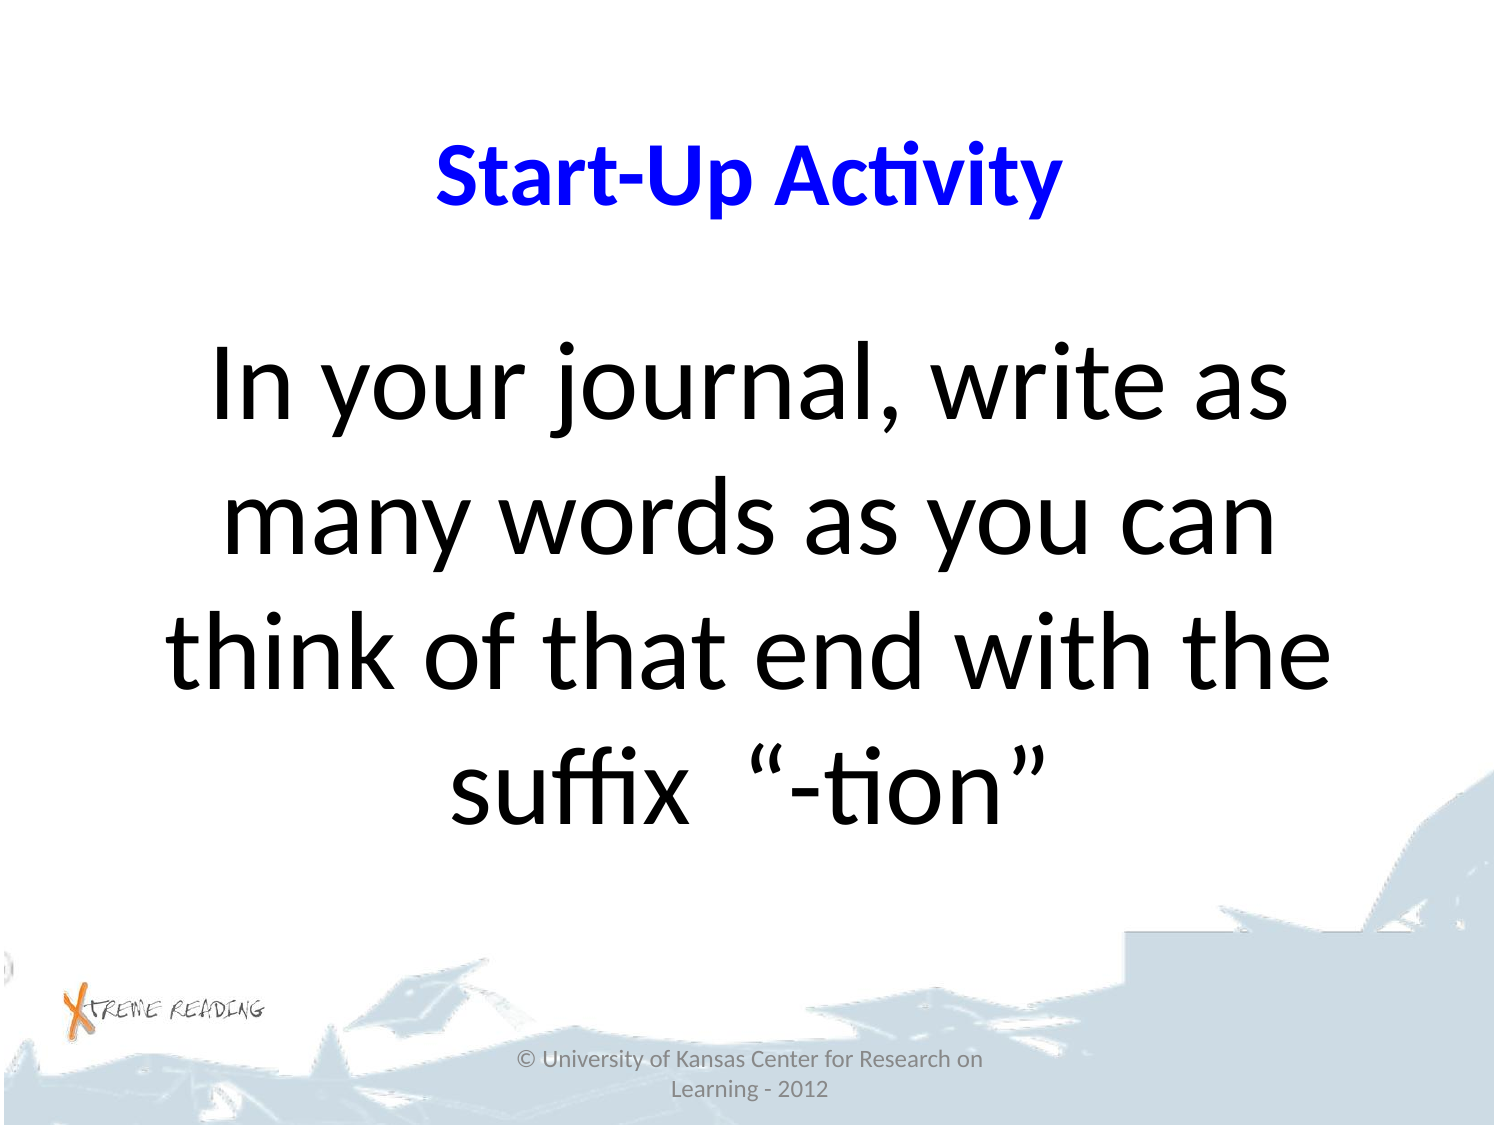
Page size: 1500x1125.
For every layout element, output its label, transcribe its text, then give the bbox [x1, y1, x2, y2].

list In your journal, write as many words as you can think of that end with the suffix “-tion” [103, 299, 1397, 1014]
title Start-Up Activity [103, 59, 1397, 278]
picture [4, 0, 1494, 1125]
footer © University of Kansas Center for Research on Learning - 2012 [496, 1042, 1004, 1103]
